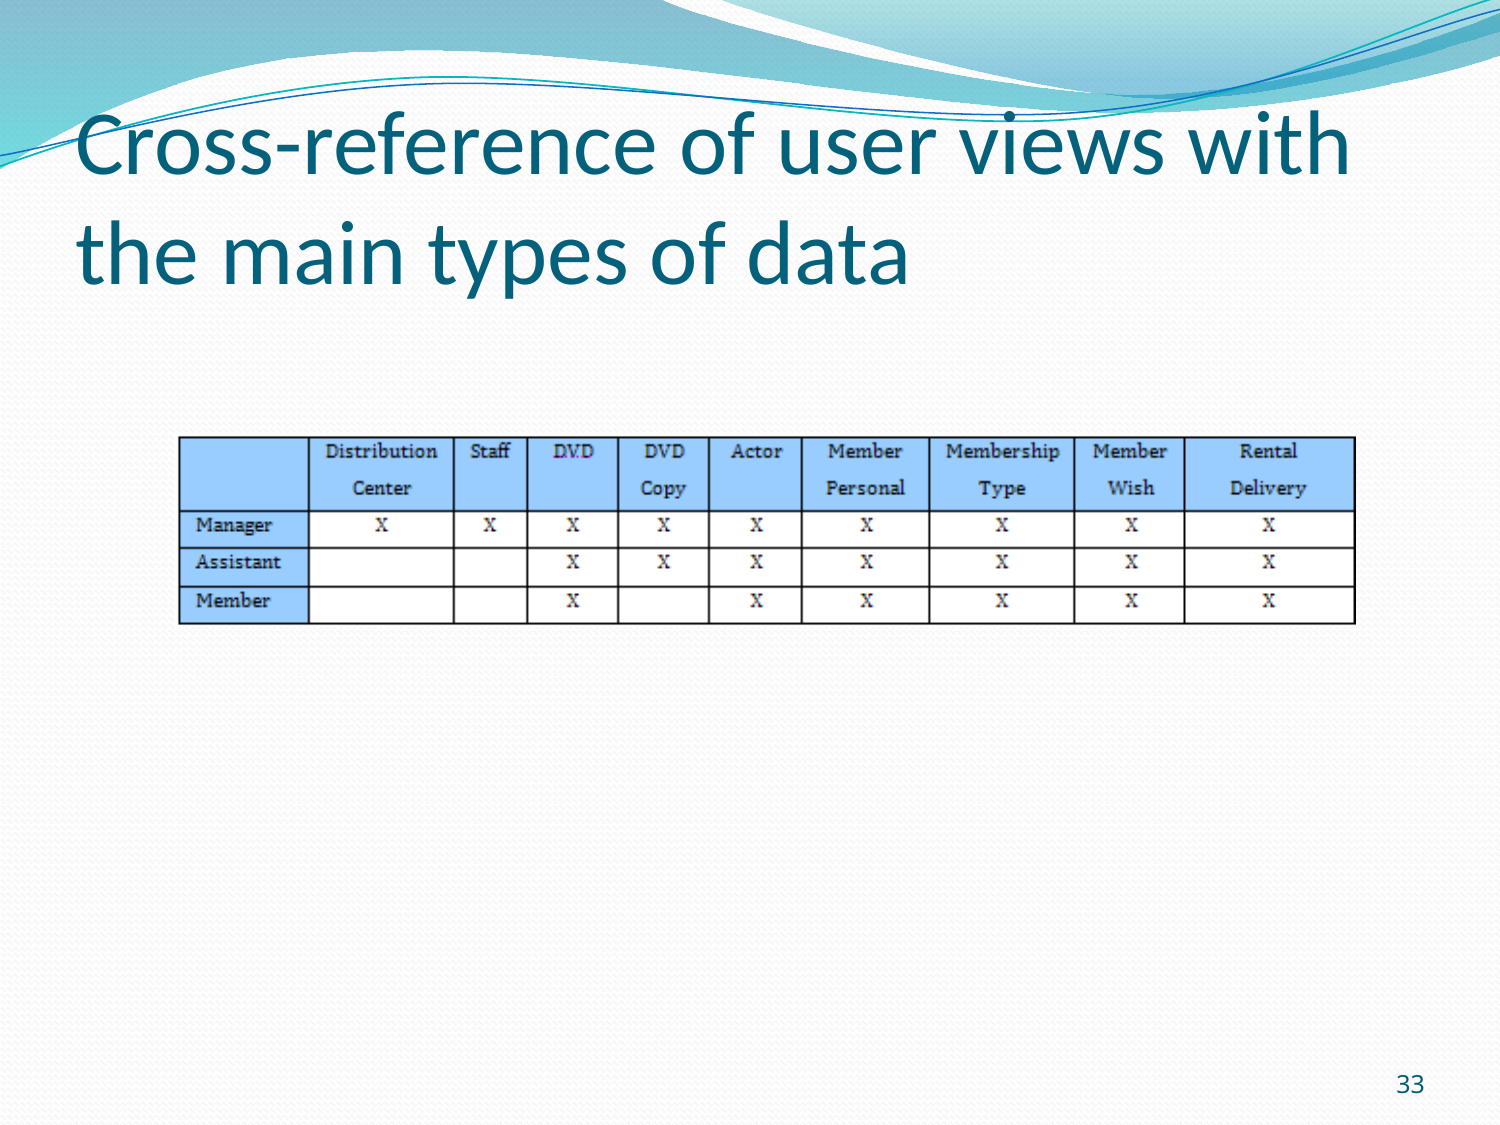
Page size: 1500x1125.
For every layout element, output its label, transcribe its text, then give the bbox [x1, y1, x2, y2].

title Cross-reference of user views with the main types of data [74, 115, 1460, 304]
slide_number 33 [1299, 1042, 1425, 1103]
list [175, 433, 1356, 627]
